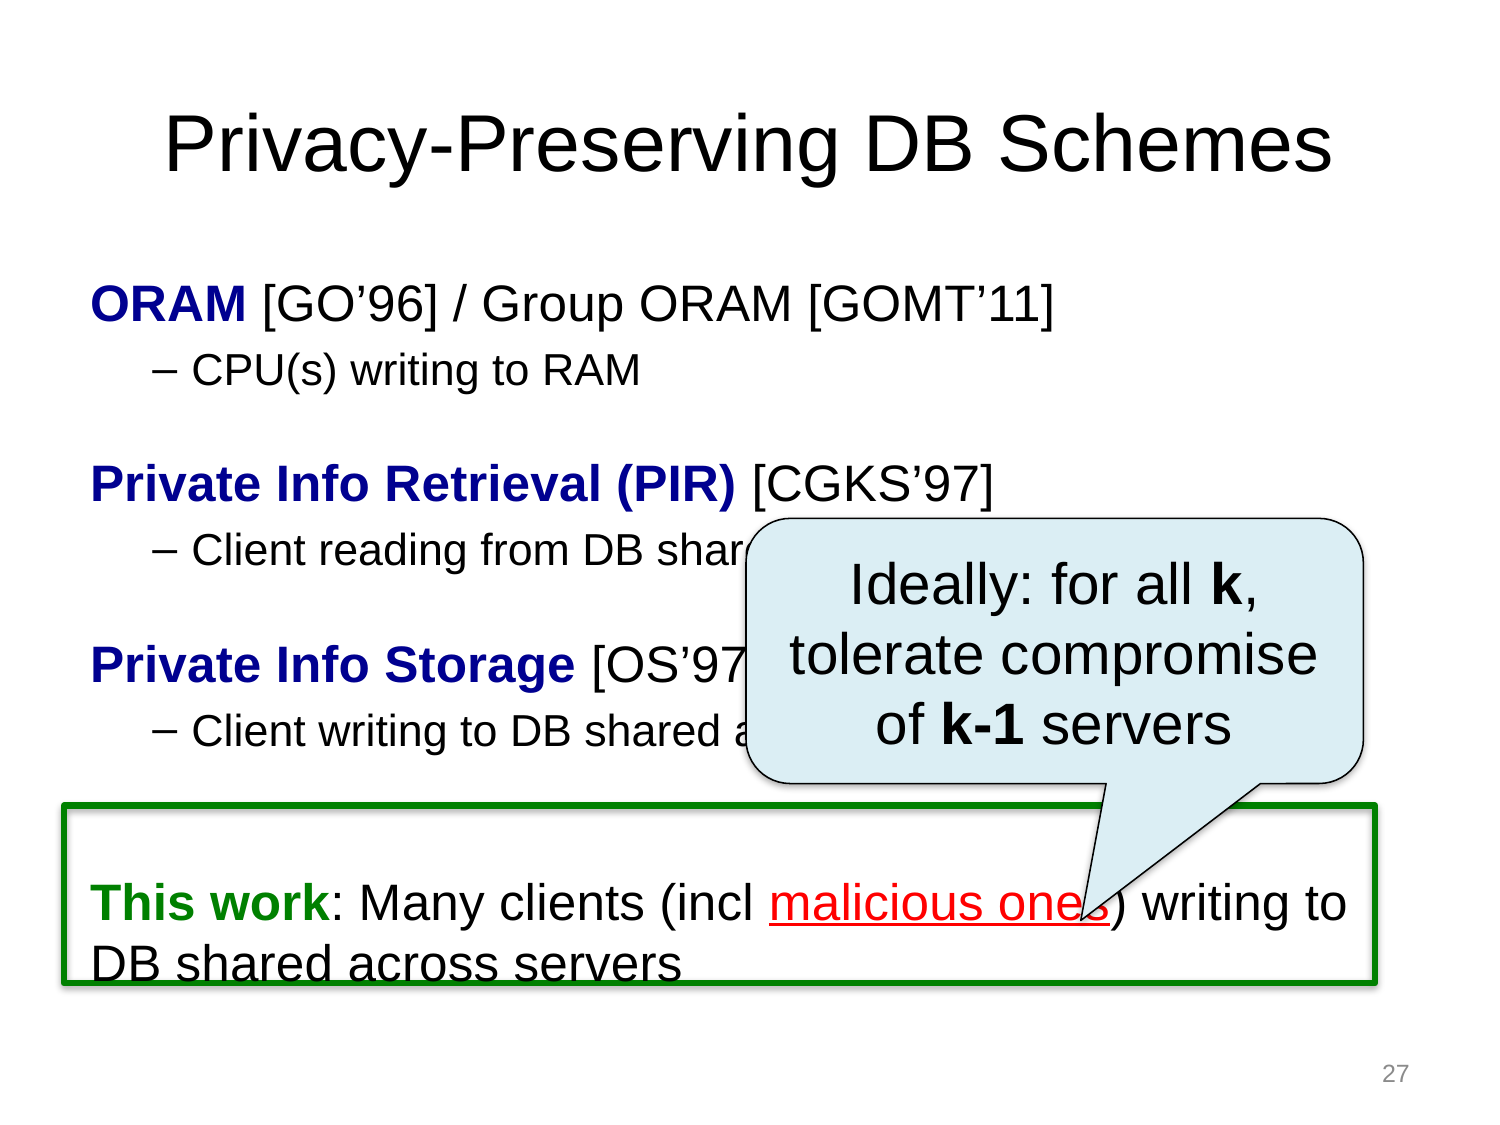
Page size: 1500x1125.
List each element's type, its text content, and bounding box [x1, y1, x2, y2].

slide_number 27 [1074, 1042, 1425, 1103]
text_box Ideally: for all k, tolerate compromise of k-1 servers [745, 517, 1365, 922]
list ORAM [GO’96] / Group ORAM [GOMT’11] CPU(s) writing to RAM Private Info Retrieval (PIR) [CGKS’97] Client reading from DB shared across servers Private Info Storage [OS’97] Client writing to DB shared across servers This work: Many clients (incl malicious ones) writing to DB shared across servers [75, 262, 1425, 1005]
text_box [63, 805, 75, 984]
title Privacy-Preserving DB Schemes [75, 45, 1425, 233]
